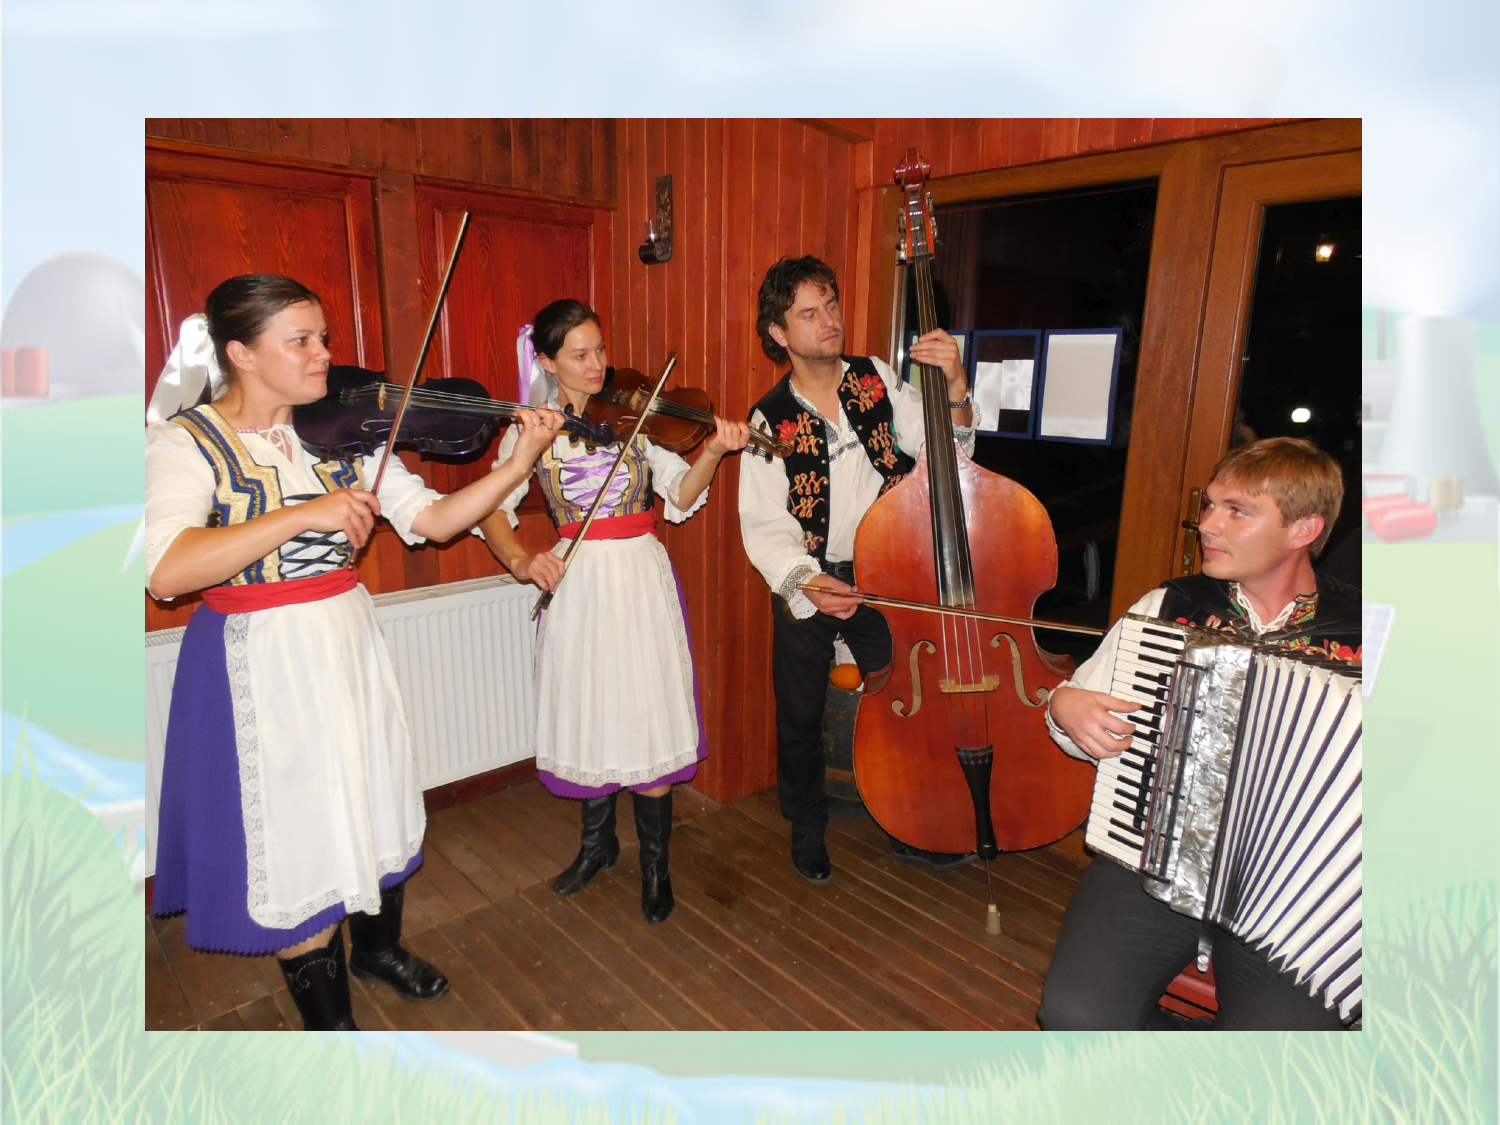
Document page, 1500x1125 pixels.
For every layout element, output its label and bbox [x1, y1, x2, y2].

picture [145, 118, 1362, 1031]
